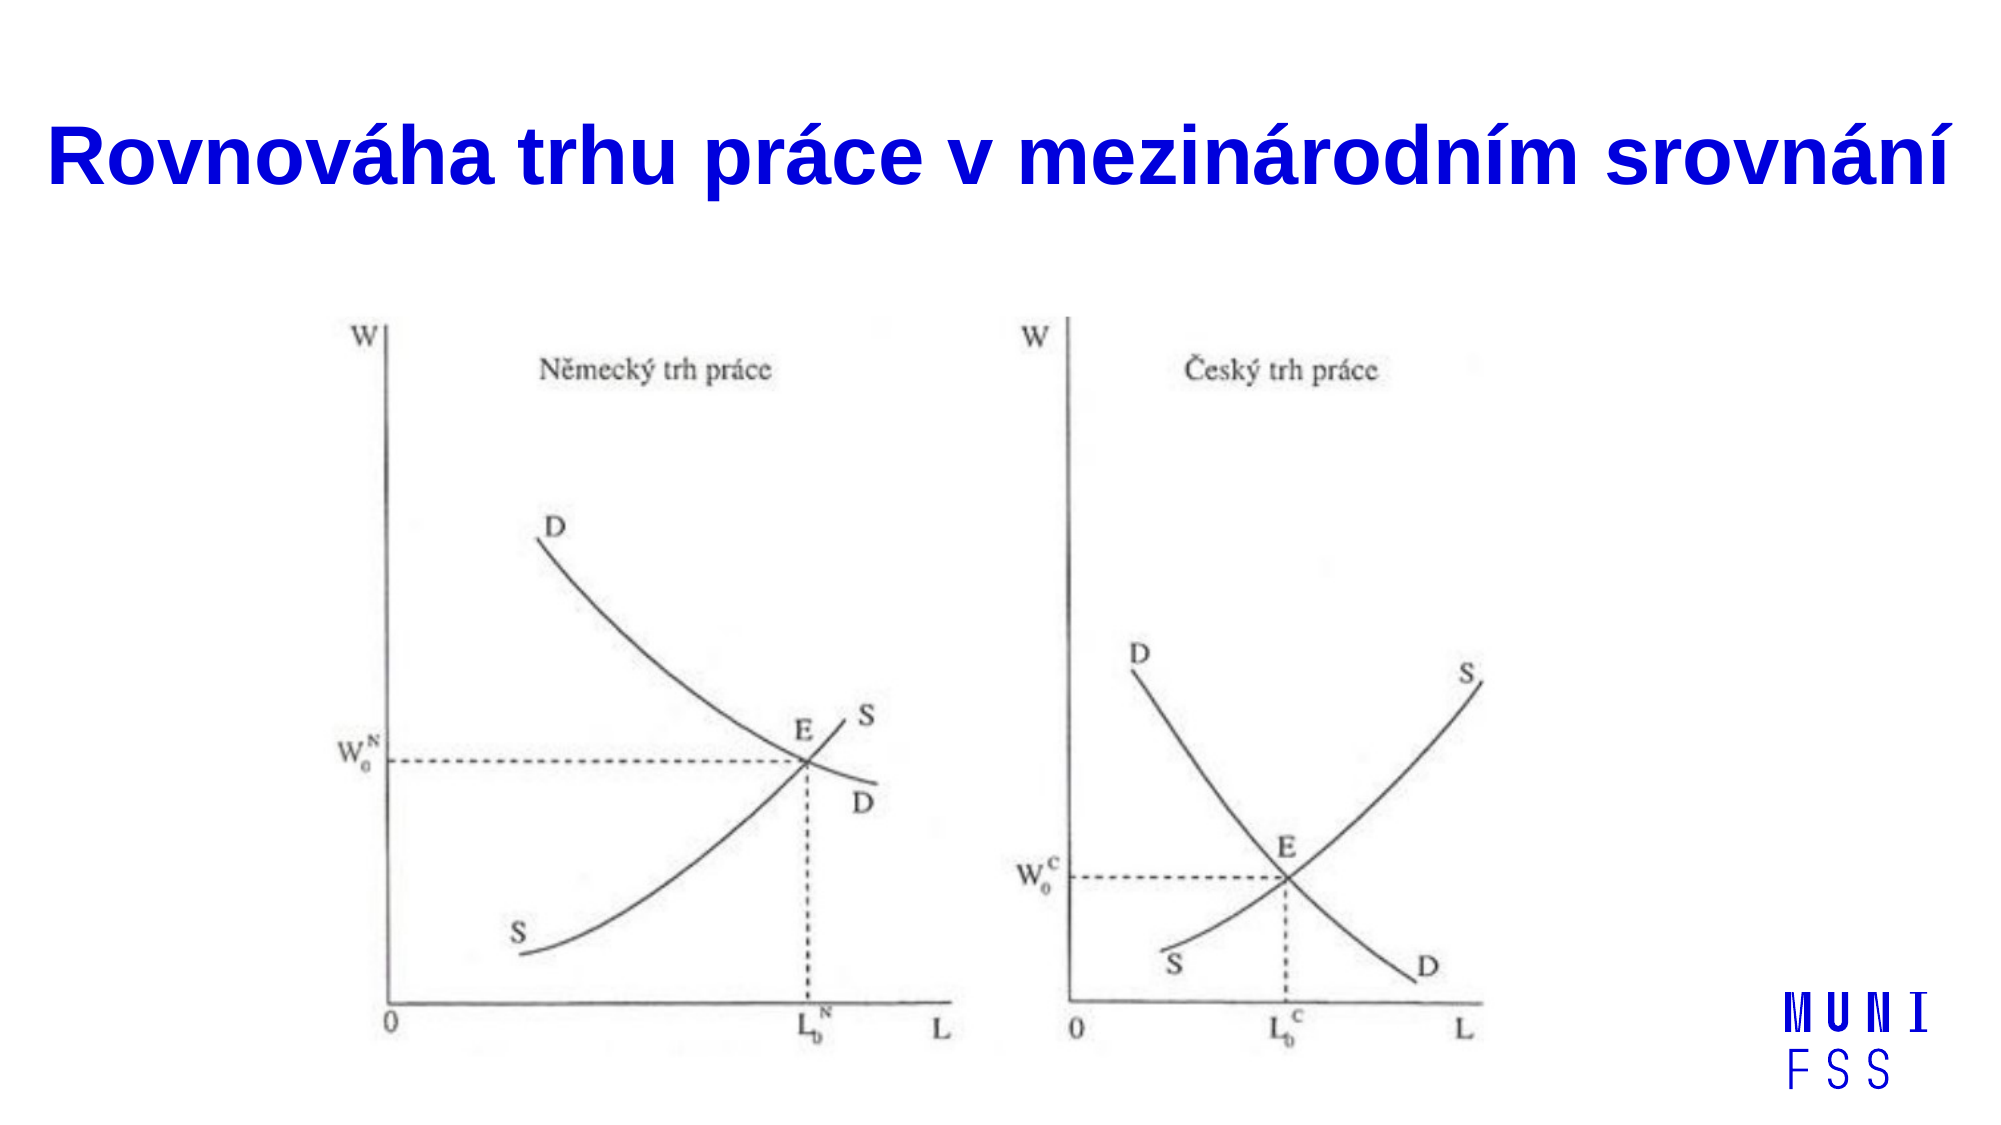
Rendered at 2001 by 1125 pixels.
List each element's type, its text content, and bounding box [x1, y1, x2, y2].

title Rovnováha trhu práce v mezinárodním srovnání [46, 118, 1985, 193]
picture [291, 252, 1593, 1091]
